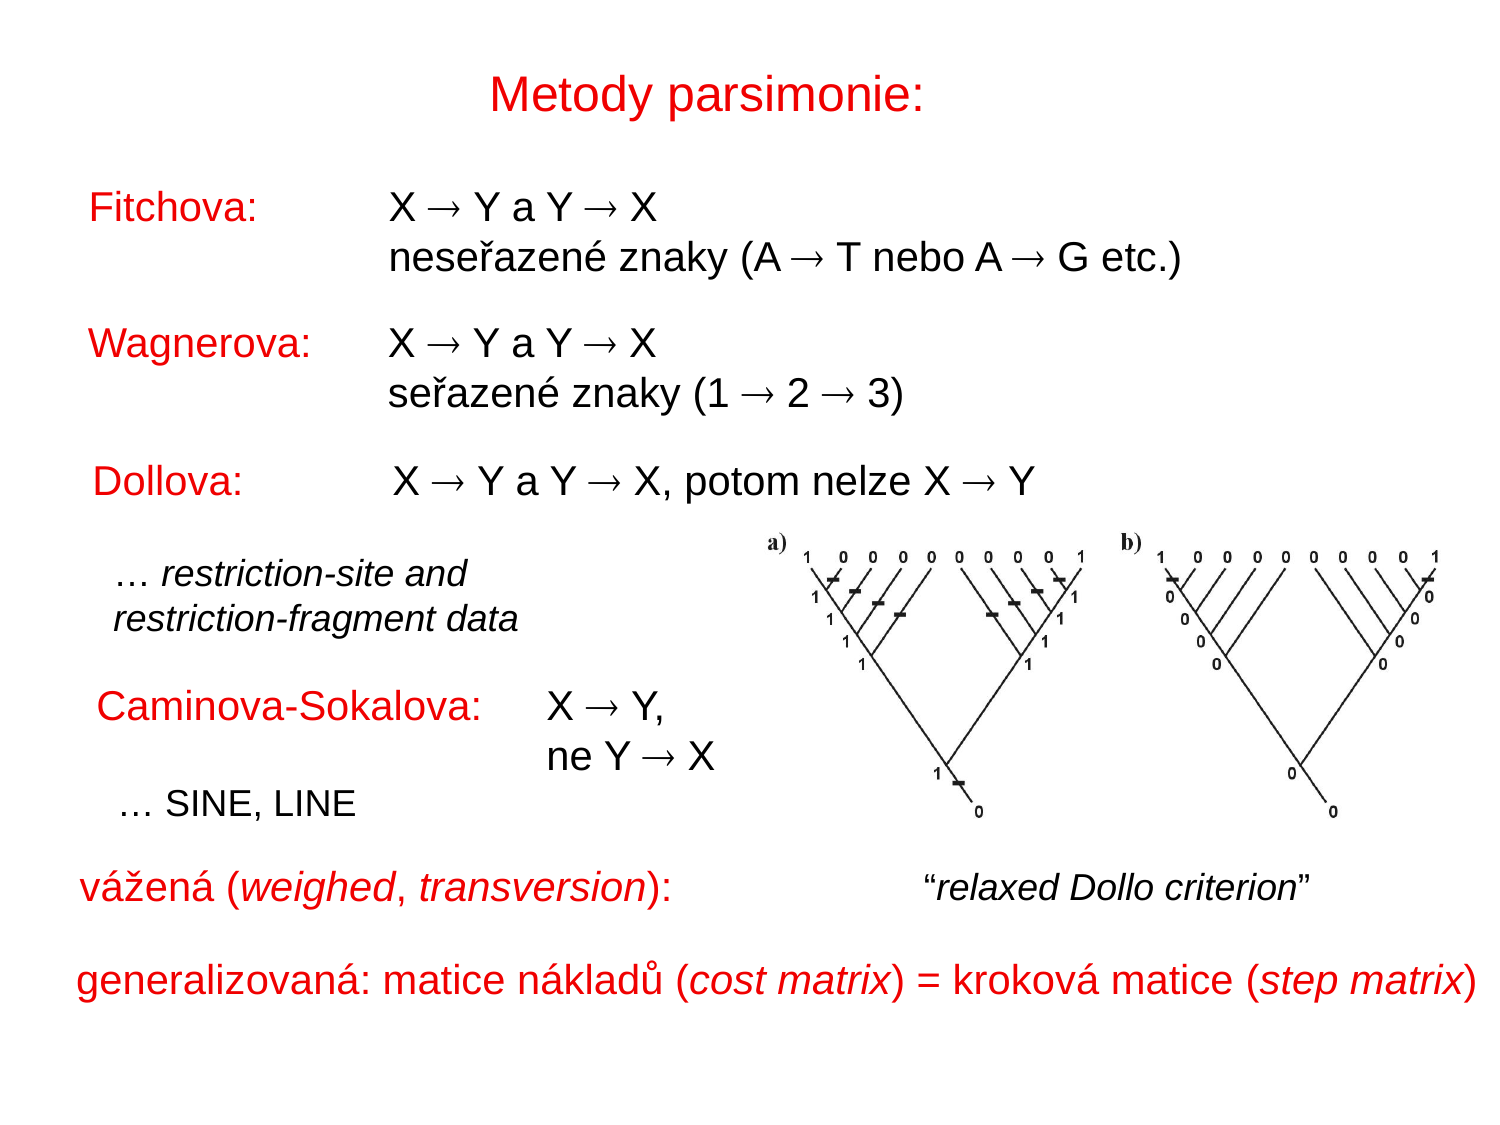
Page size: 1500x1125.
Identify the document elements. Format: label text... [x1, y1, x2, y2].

text_box Dollova: X  Y a Y  X, potom nelze X  Y … restriction-site and restriction-fragment data [77, 446, 1051, 647]
text_box Fitchova: X  Y a Y  X neseřazené znaky (A  T nebo A  G etc.) [73, 172, 1198, 288]
text_box Wagnerova: X  Y a Y  X seřazené znaky (1  2  3) [73, 308, 920, 424]
text_box vážená (weighed, transversion): [64, 852, 688, 918]
text_box generalizovaná: matice nákladů (cost matrix) = kroková matice (step matrix) [61, 945, 1493, 1011]
picture [745, 520, 1468, 838]
text_box “relaxed Dollo criterion” [909, 855, 1326, 916]
text_box Caminova-Sokalova: X  Y, ne Y  X … SINE, LINE [81, 671, 731, 832]
text_box Metody parsimonie: [474, 53, 941, 129]
